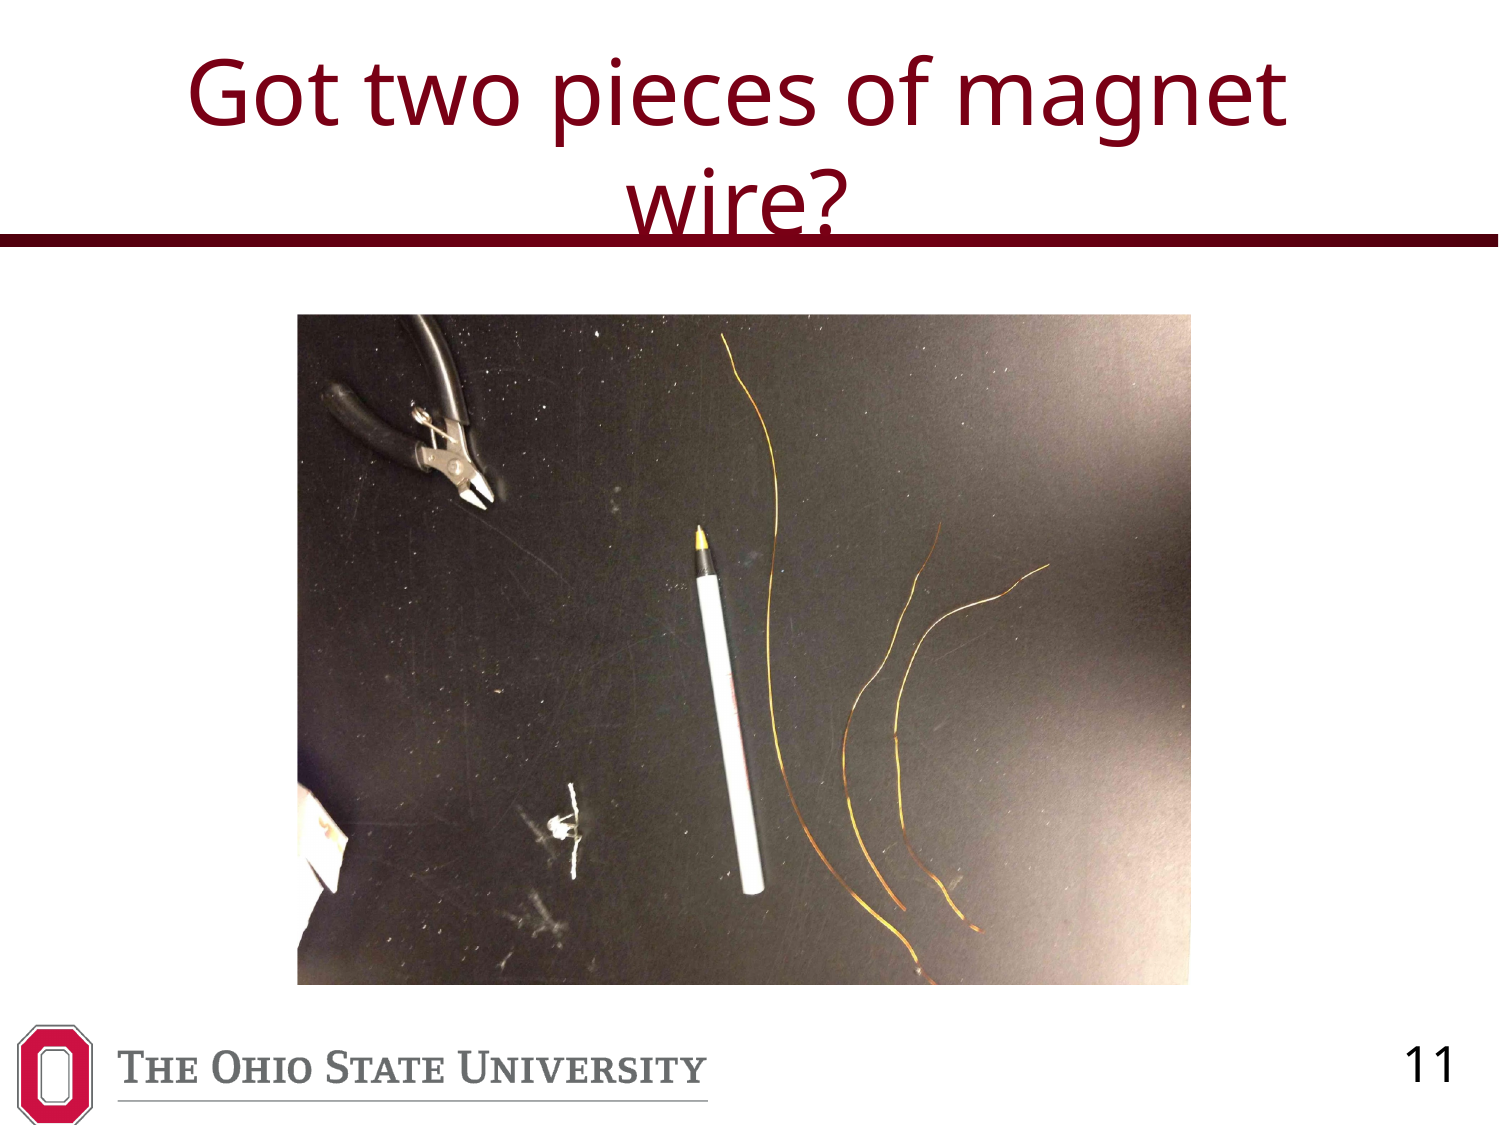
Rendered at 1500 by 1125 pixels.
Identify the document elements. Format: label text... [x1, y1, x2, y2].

picture [17, 202, 1190, 1125]
title Got two pieces of magnet wire? [99, 50, 1375, 238]
